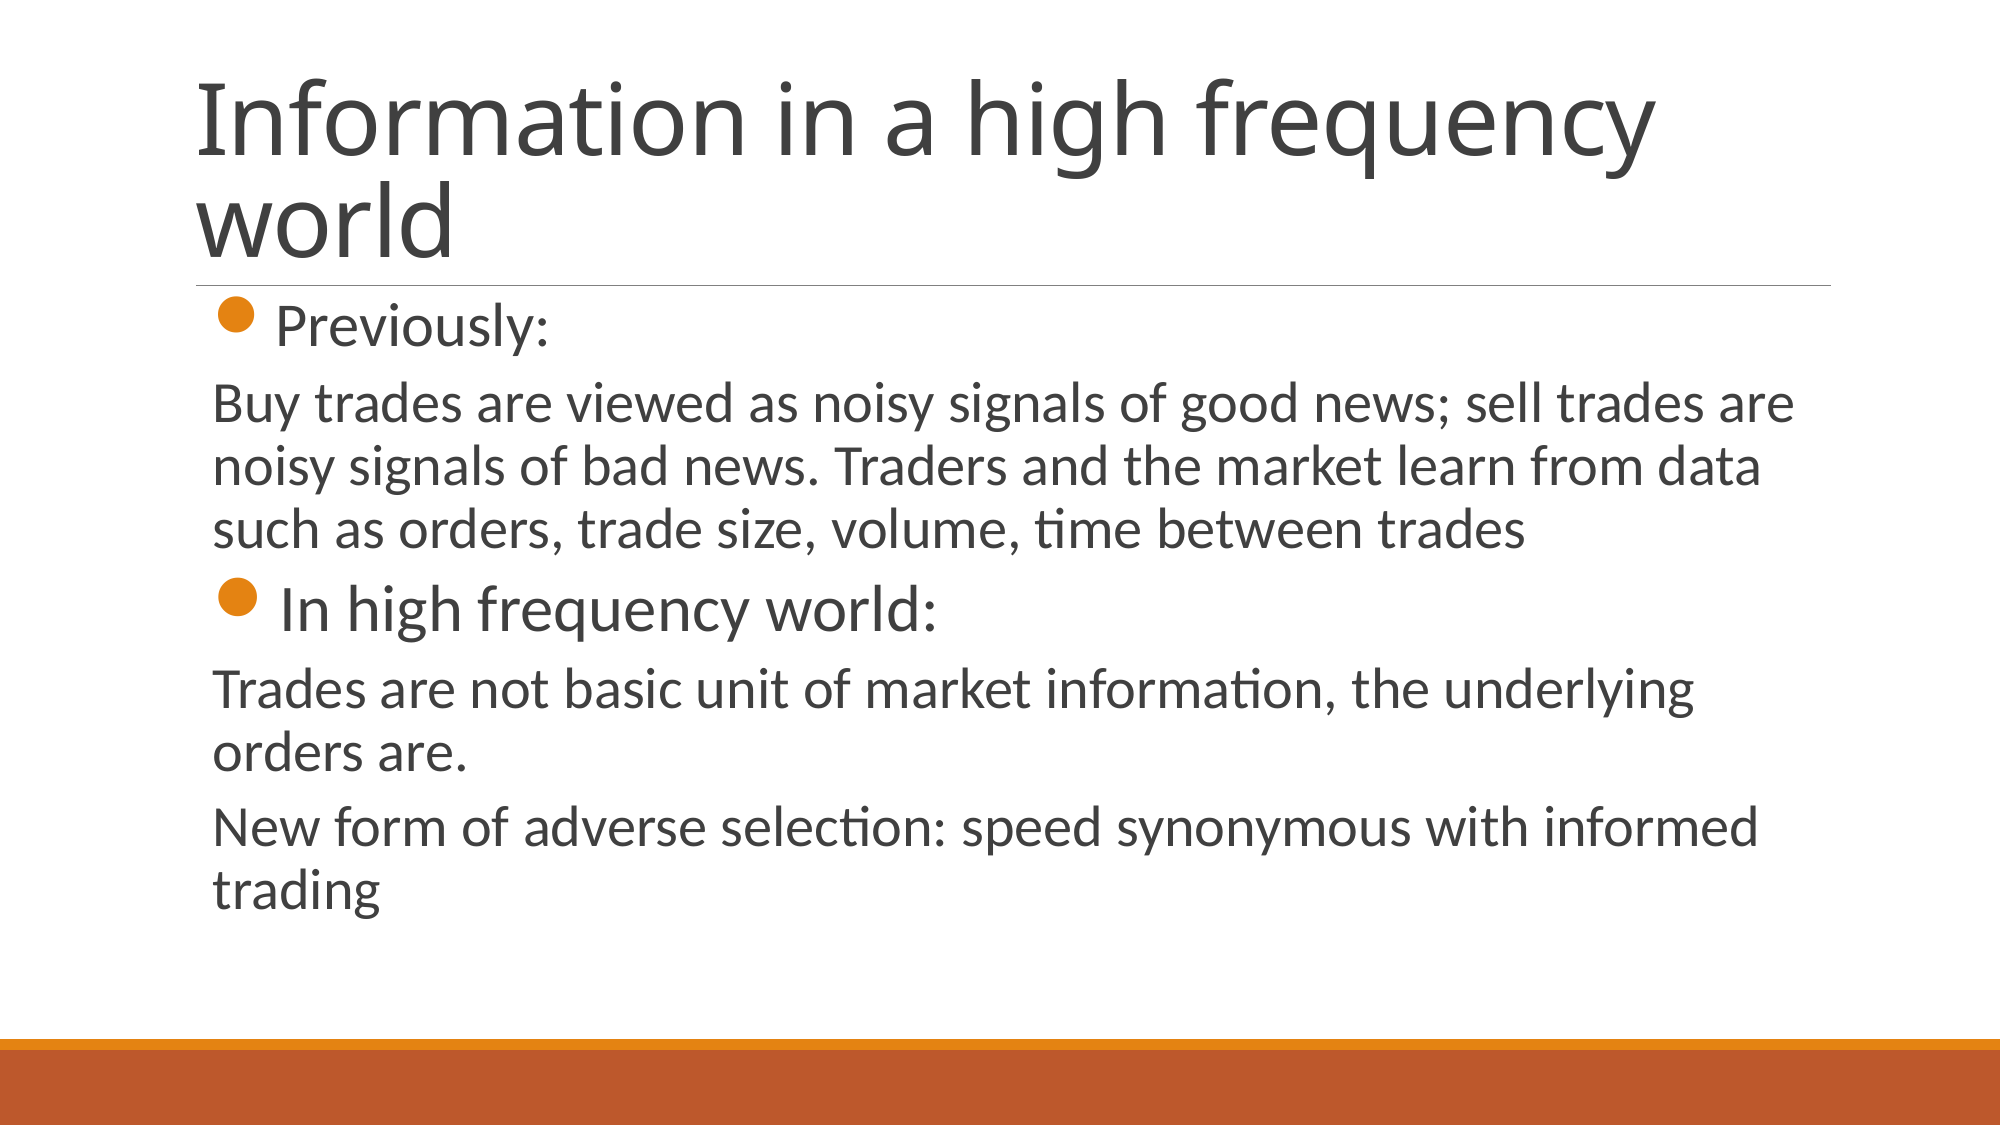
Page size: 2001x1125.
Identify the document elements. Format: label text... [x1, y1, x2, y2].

list Previously: Buy trades are viewed as noisy signals of good news; sell trades are noisy signals of bad news. Traders and the market learn from data such as orders, trade size, volume, time between trades In high frequency world: Trades are not basic unit of market information, the underlying orders are. New form of adverse selection: speed synonymous with informed trading [180, 285, 1830, 945]
title Information in a high frequency world [180, 47, 1830, 285]
